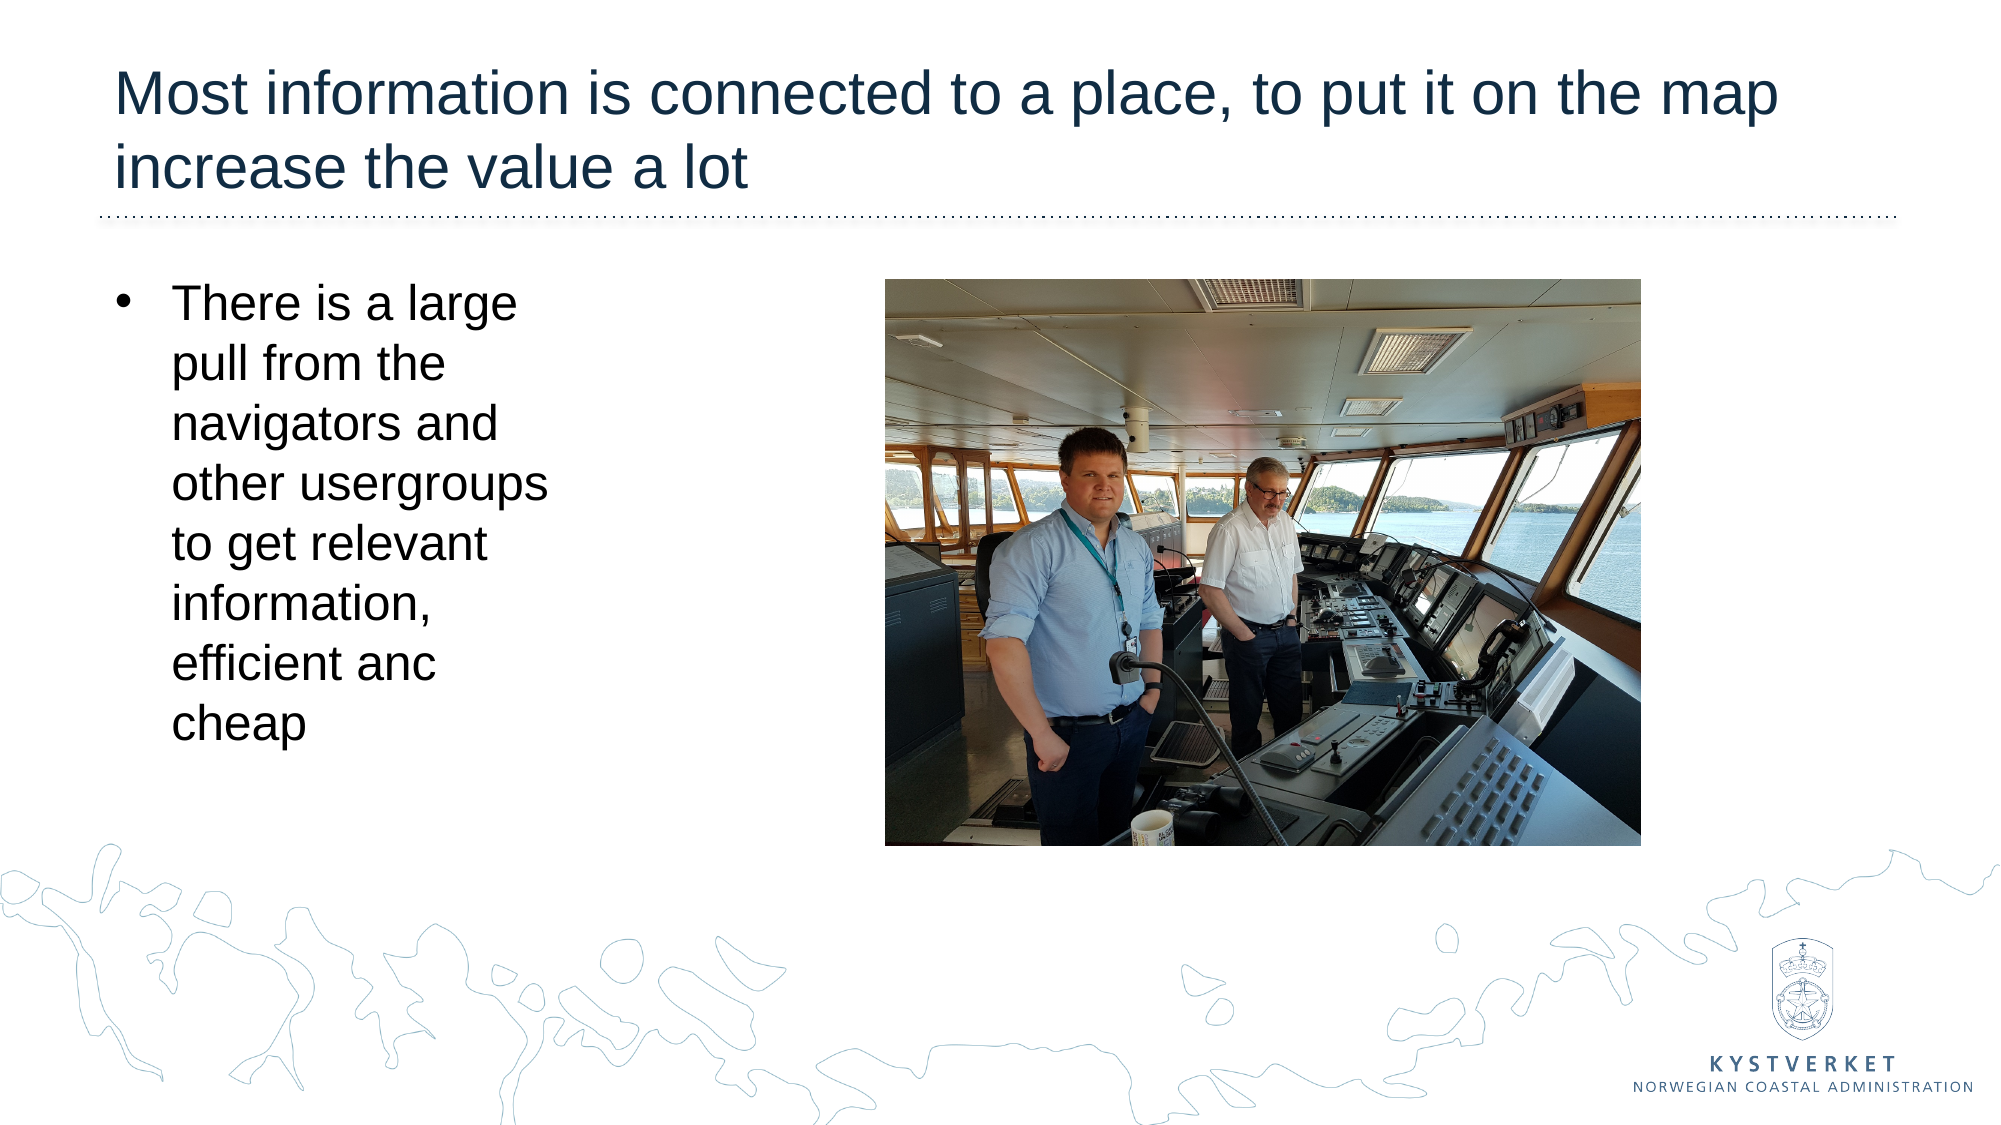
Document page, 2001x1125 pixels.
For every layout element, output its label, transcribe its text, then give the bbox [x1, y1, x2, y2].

list There is a large pull from the navigators and other usergroups to get relevant information, efficient anc cheap [99, 262, 598, 933]
title Most information is connected to a place, to put it on the map increase the value a lot [99, 45, 1900, 209]
picture [0, 278, 2000, 1125]
